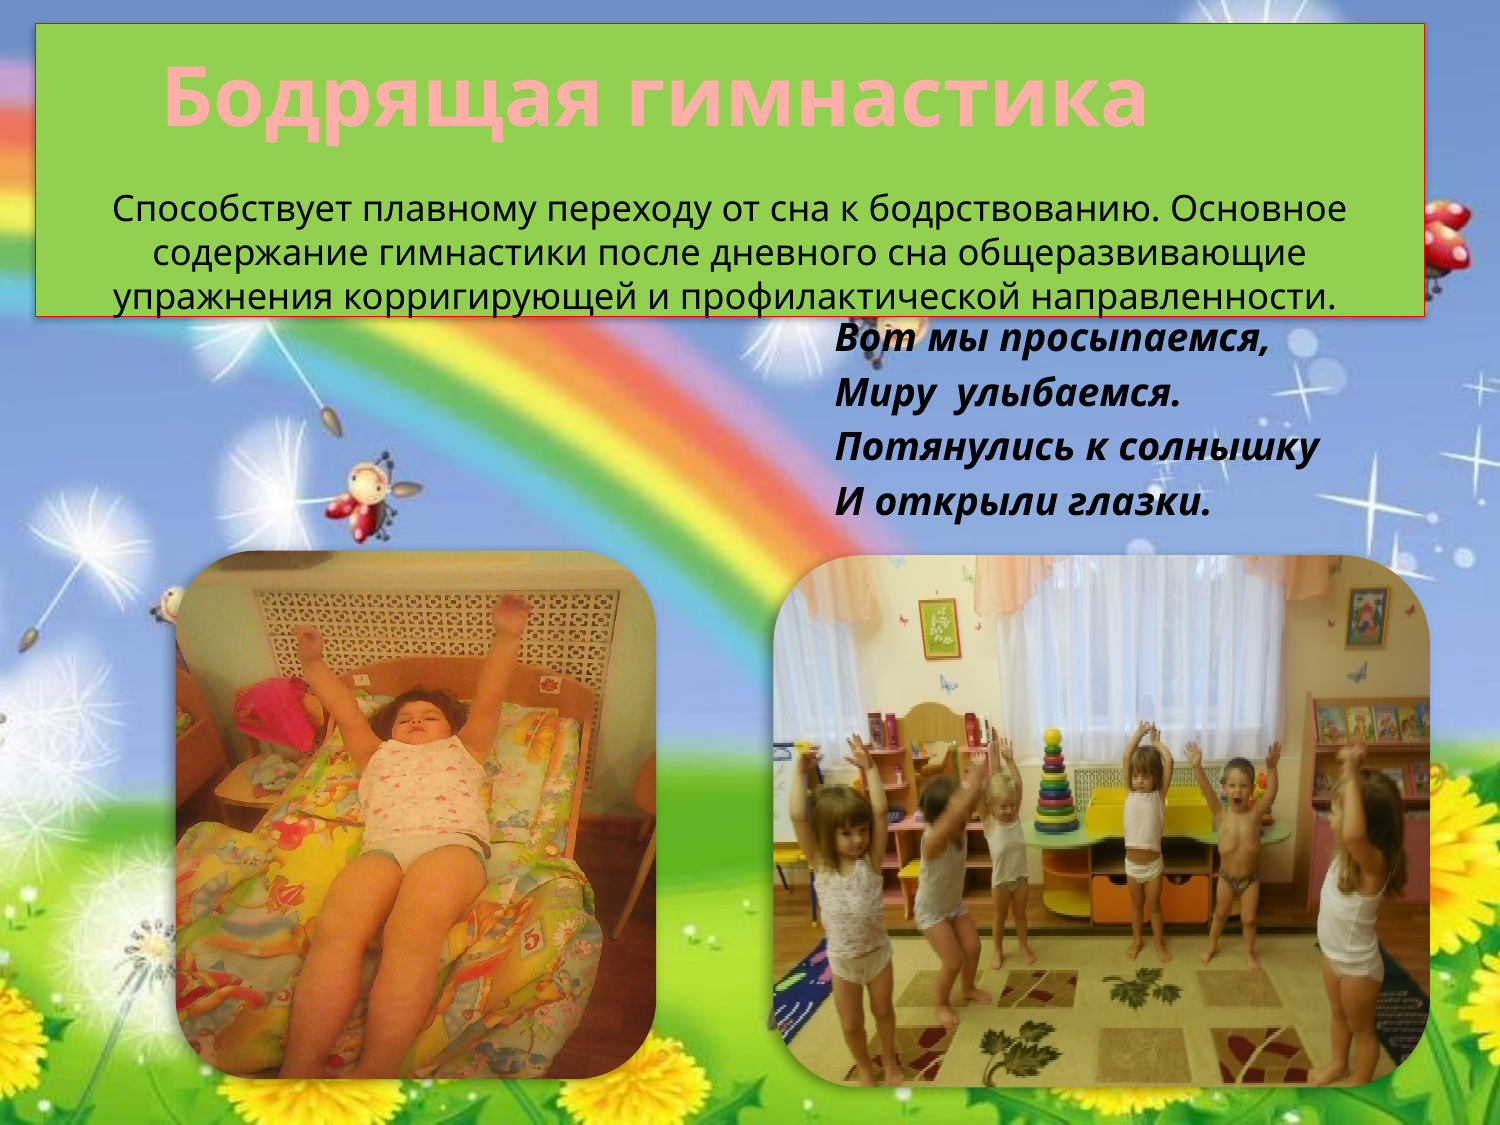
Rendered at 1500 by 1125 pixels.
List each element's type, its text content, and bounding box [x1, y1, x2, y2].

title Способствует плавному переходу от сна к бодрствованию. Основное содержание гимнастики после дневного сна общеразвивающие упражнения корригирующей и профилактической направленности. [35, 23, 1425, 317]
list Вот мы просыпаемся, Миру улыбаемся. Потянулись к солнышку И открыли глазки. [808, 304, 1336, 539]
text_box Бодрящая гимнастика [117, 35, 1196, 151]
picture [0, 0, 1500, 1125]
